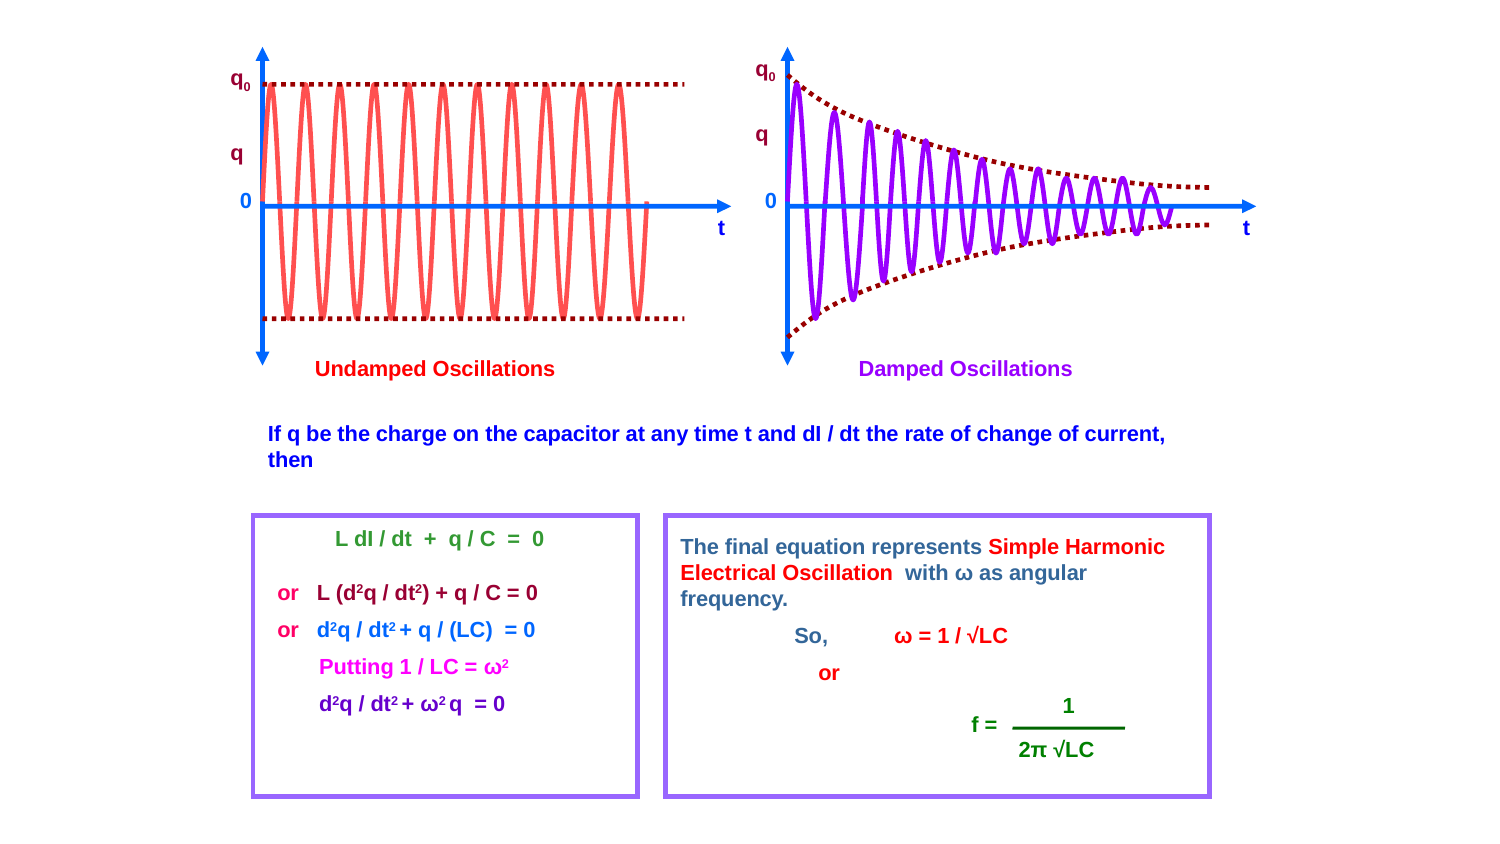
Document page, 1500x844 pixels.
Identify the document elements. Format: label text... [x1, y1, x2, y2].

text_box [955, 684, 1126, 770]
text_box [262, 256, 685, 319]
text_box Damped Oscillations [843, 347, 1191, 388]
text_box q0 [215, 56, 272, 101]
text_box If q be the charge on the capacitor at any time t and dI / dt the rate of change of current, then [253, 412, 1191, 480]
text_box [787, 84, 1173, 178]
text_box q [740, 112, 781, 154]
text_box [257, 46, 268, 56]
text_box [224, 179, 748, 249]
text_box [787, 256, 1210, 338]
text_box Undamped Oscillations [299, 346, 647, 388]
text_box [256, 328, 269, 366]
text_box q [215, 131, 256, 173]
text_box [665, 515, 1210, 797]
text_box [781, 346, 794, 366]
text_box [262, 84, 685, 178]
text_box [749, 179, 1276, 249]
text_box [787, 74, 1210, 178]
text_box [253, 515, 638, 797]
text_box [787, 256, 1173, 319]
text_box q0 [740, 46, 797, 92]
